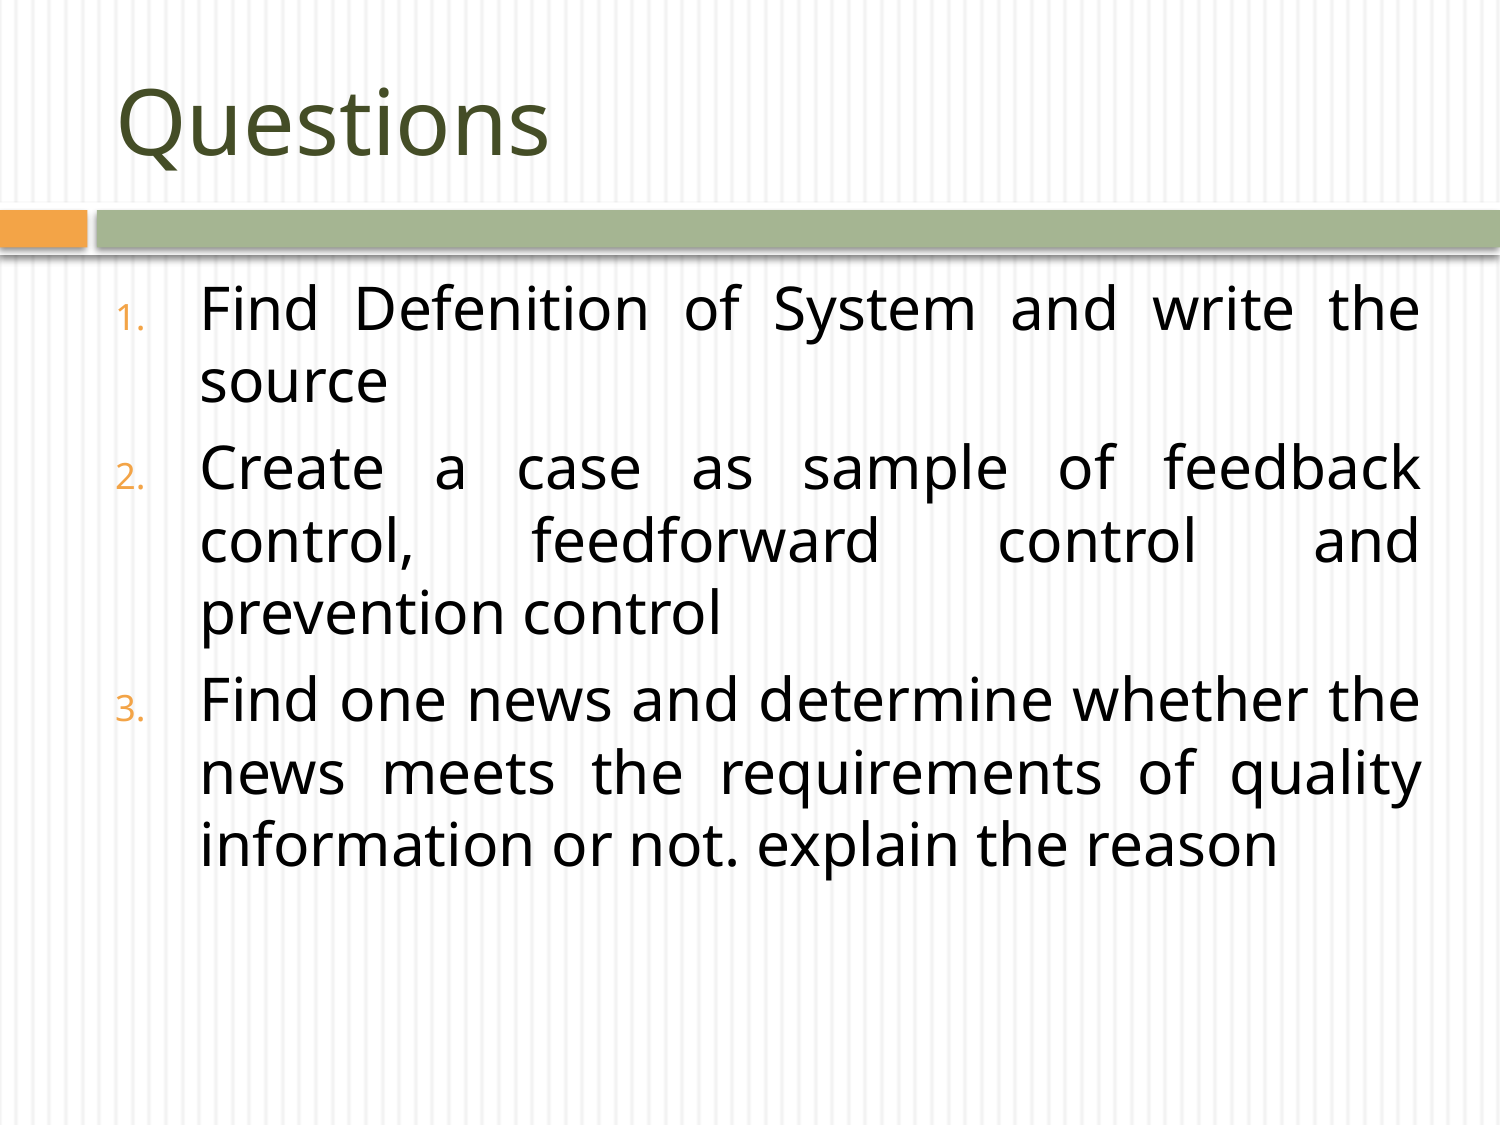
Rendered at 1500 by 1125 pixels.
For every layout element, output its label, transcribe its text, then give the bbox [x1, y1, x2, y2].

title Questions [100, 37, 1438, 200]
list Find Defenition of System and write the source Create a case as sample of feedback control, feedforward control and prevention control Find one news and determine whether the news meets the requirements of quality information or not. explain the reason [100, 262, 1438, 1000]
